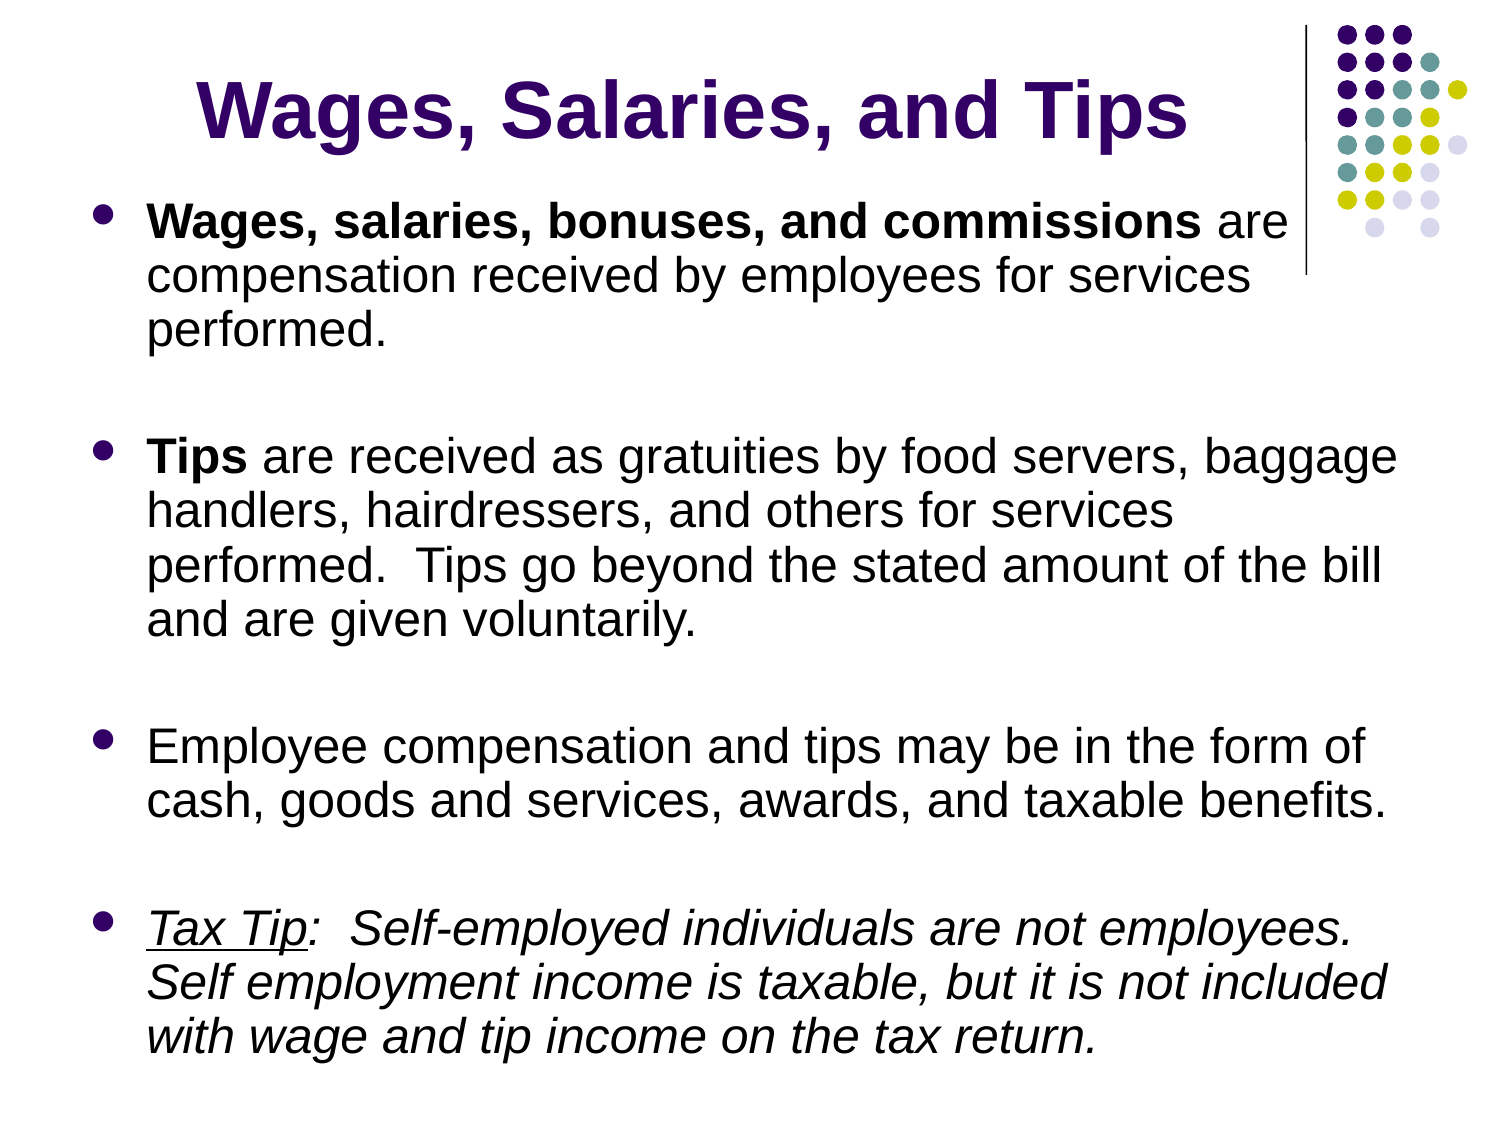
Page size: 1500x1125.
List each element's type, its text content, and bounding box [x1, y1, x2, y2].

title Wages, Salaries, and Tips [74, 19, 1313, 163]
list Wages, salaries, bonuses, and commissions are compensation received by employees for services performed. Tips are received as gratuities by food servers, baggage handlers, hairdressers, and others for services performed. Tips go beyond the stated amount of the bill and are given voluntarily. Employee compensation and tips may be in the form of cash, goods and services, awards, and taxable benefits. Tax Tip: Self-employed individuals are not employees. Self employment income is taxable, but it is not included with wage and tip income on the tax return. [74, 187, 1426, 1063]
